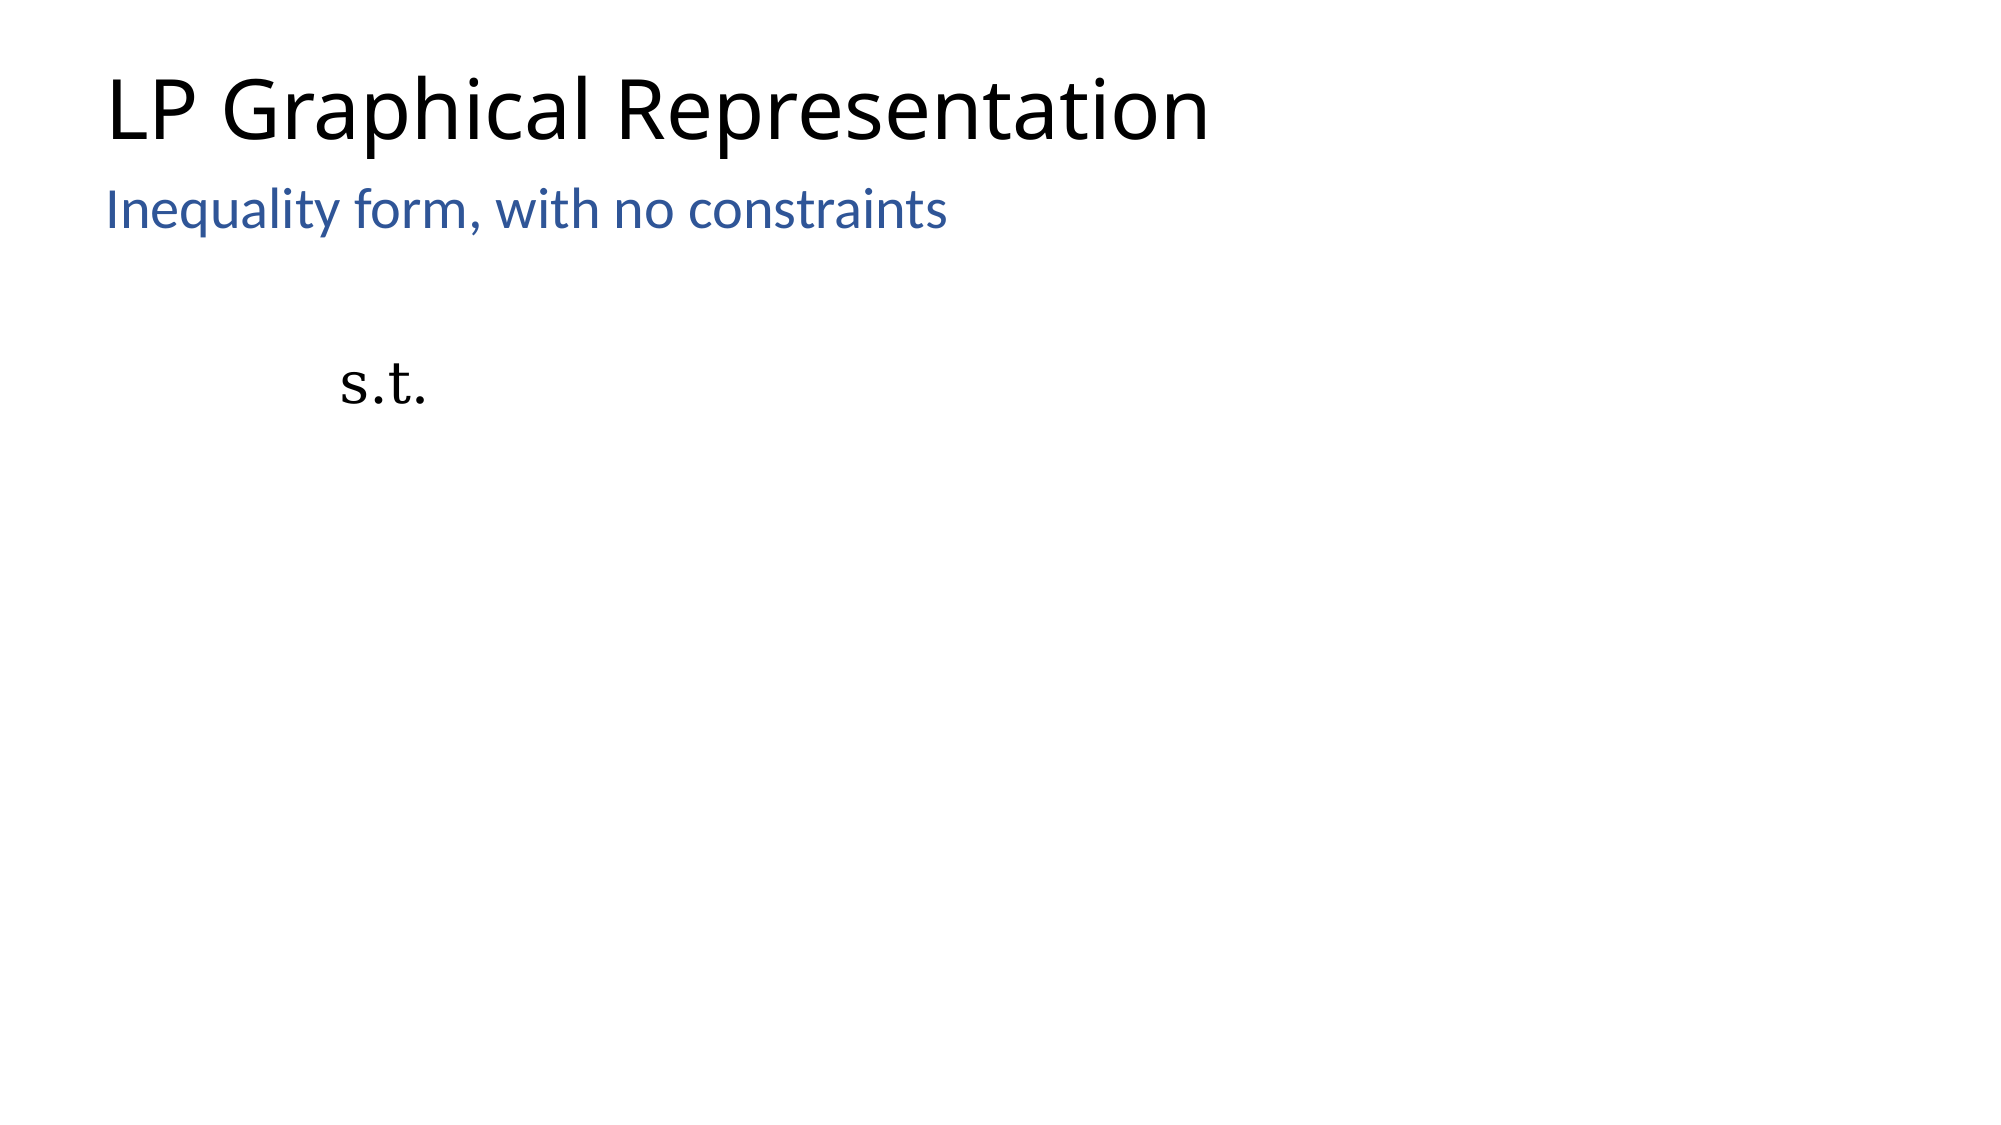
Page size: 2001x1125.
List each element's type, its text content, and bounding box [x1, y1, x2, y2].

text_box Inequality form, with no constraints [90, 170, 1154, 282]
title LP Graphical Representation [90, 60, 1816, 164]
